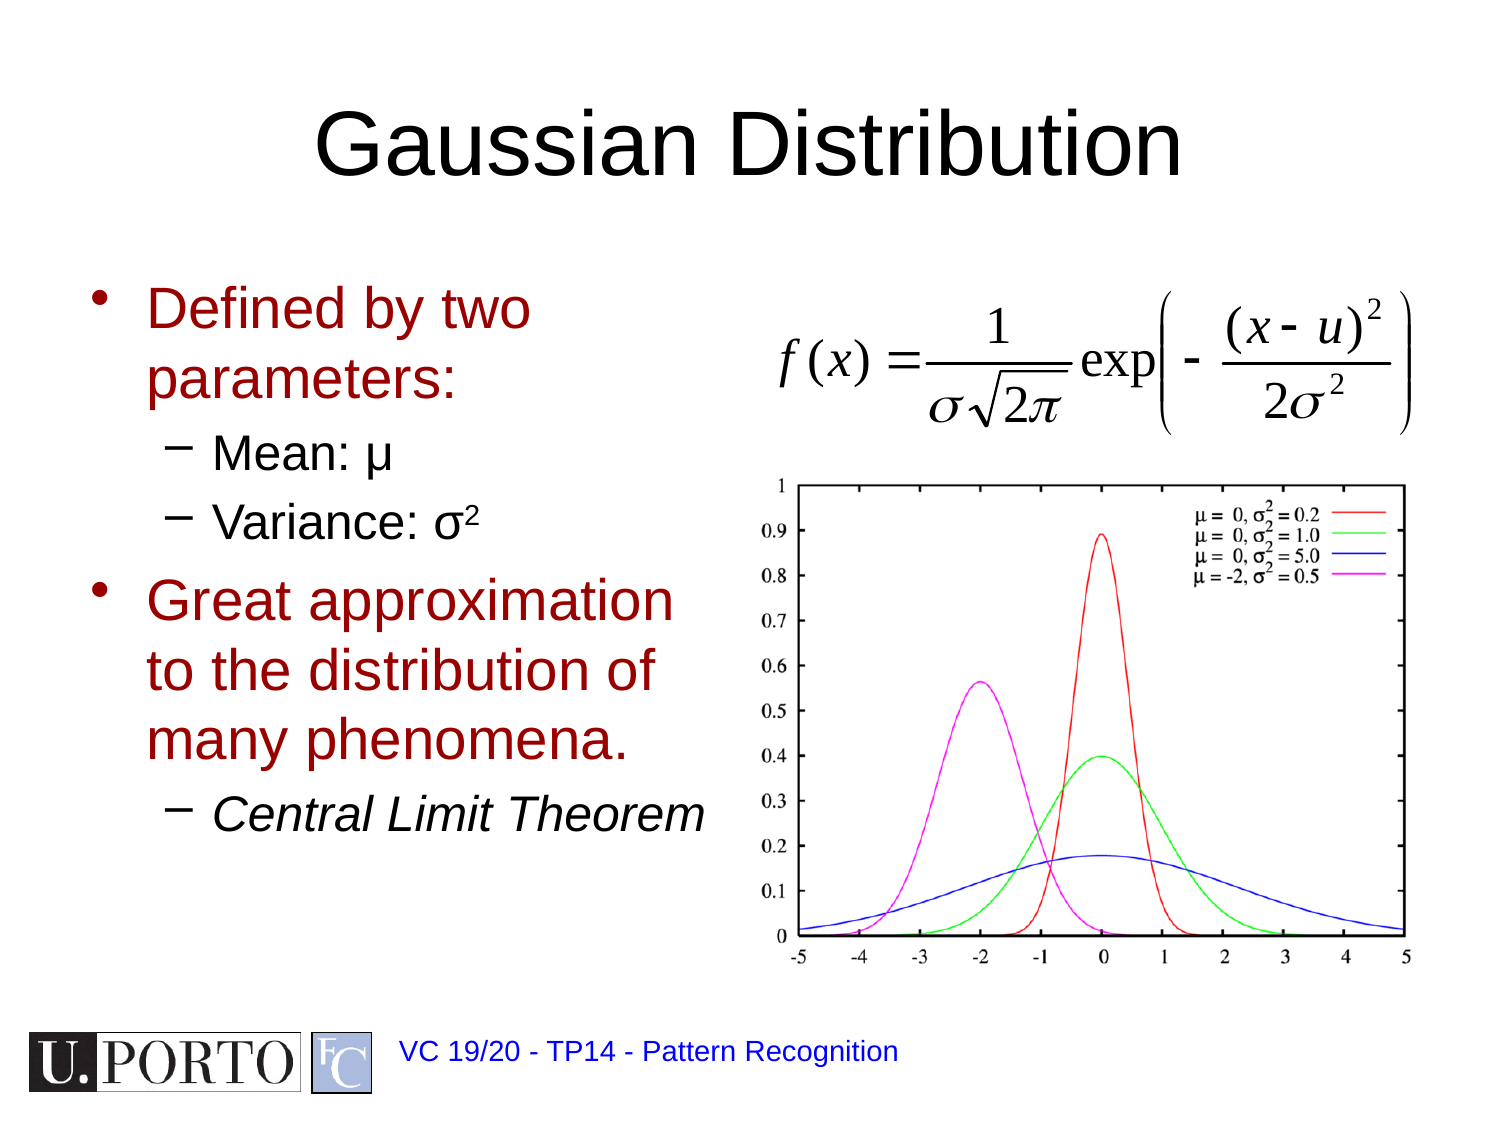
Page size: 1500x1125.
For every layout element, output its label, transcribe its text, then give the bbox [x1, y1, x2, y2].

picture [29, 1032, 301, 1092]
list Defined by two parameters: Mean: μ Variance: σ2 Great approximation to the distribution of many phenomena. Central Limit Theorem [74, 262, 738, 1006]
footer VC 19/20 - TP14 - Pattern Recognition [383, 1024, 1306, 1103]
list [761, 278, 1425, 449]
picture [761, 477, 1411, 965]
picture [313, 1033, 371, 1092]
title Gaussian Distribution [74, 44, 1426, 233]
